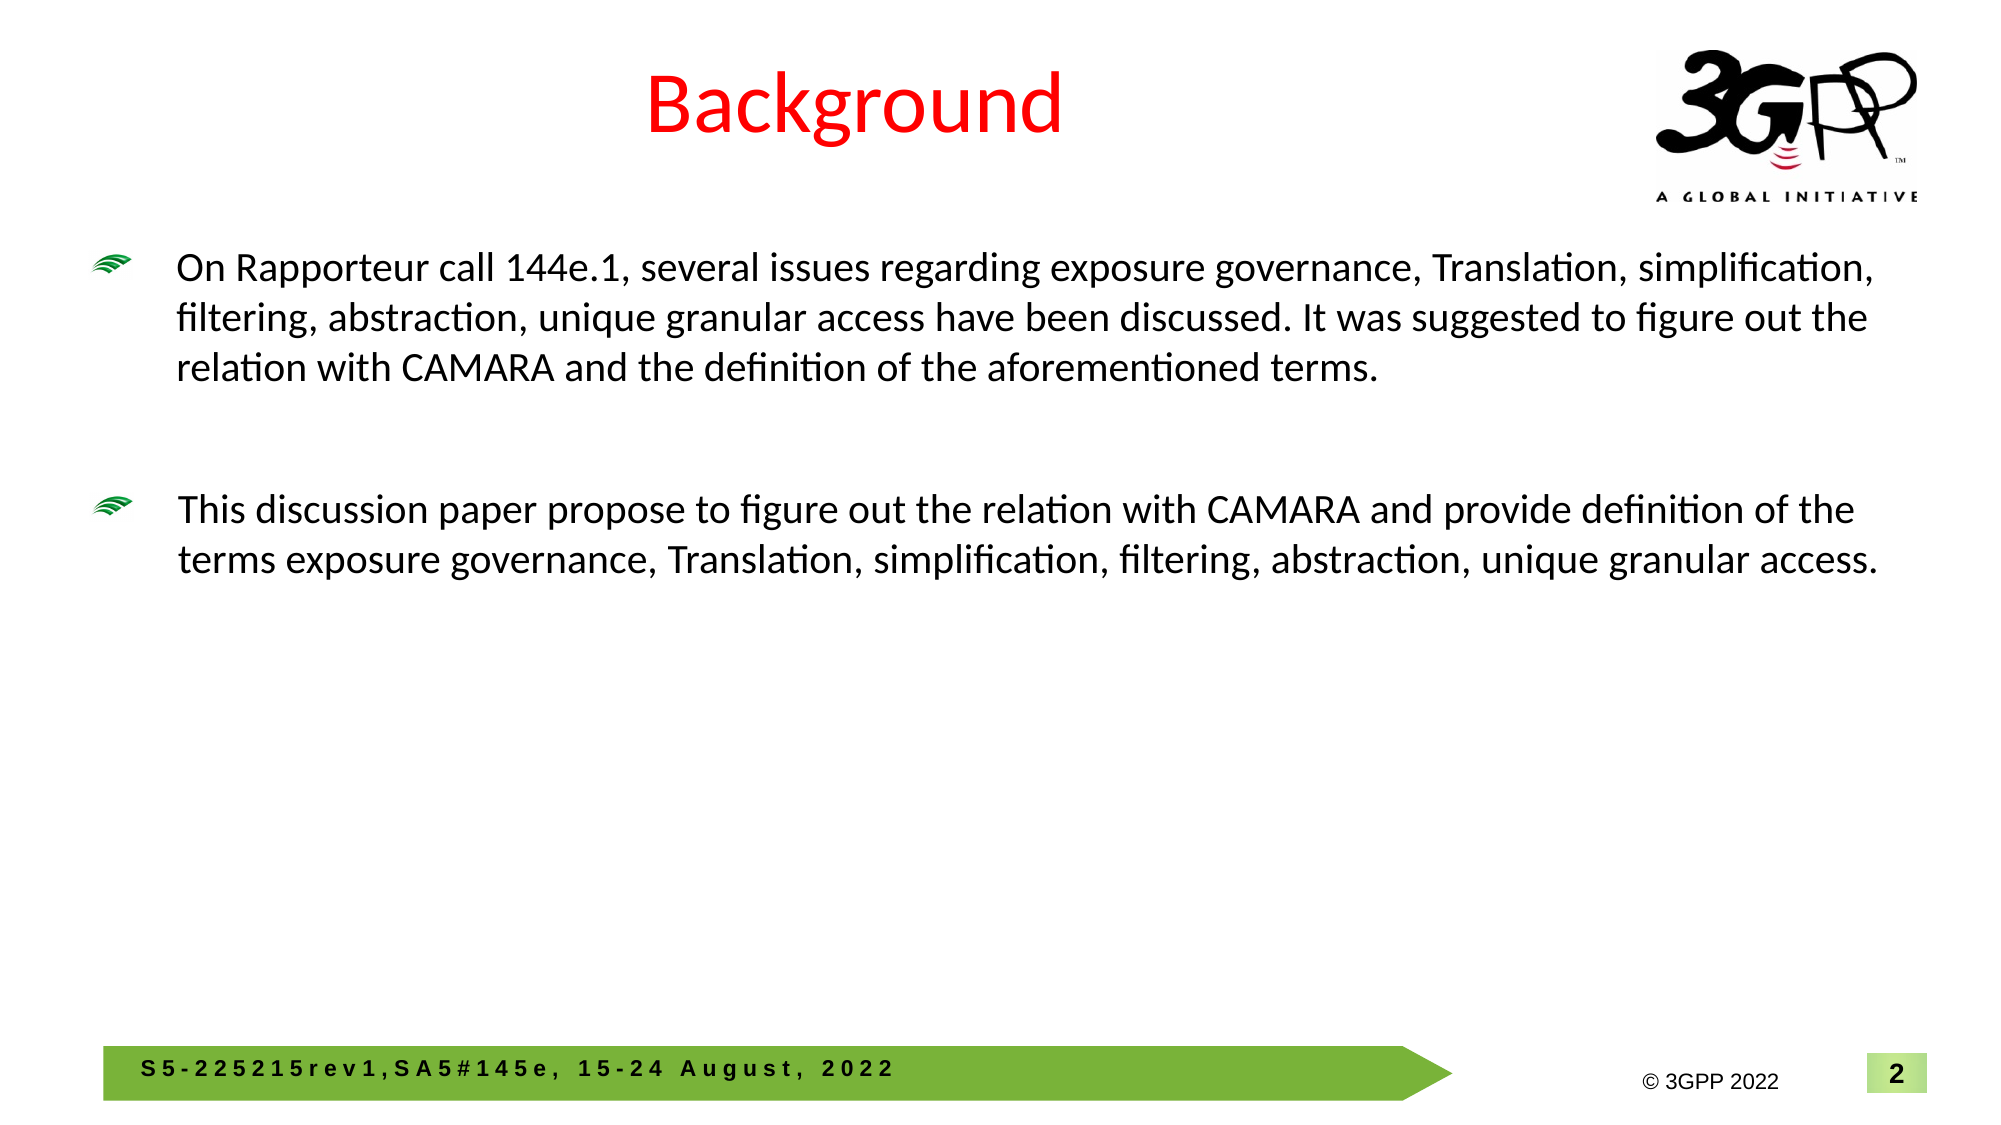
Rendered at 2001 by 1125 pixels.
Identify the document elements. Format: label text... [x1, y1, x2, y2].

text_box On Rapporteur call 144e.1, several issues regarding exposure governance, Translation, simplification, filtering, abstraction, unique granular access have been discussed. It was suggested to figure out the relation with CAMARA and the definition of the aforementioned terms. [73, 232, 1894, 398]
picture [89, 492, 134, 522]
picture [88, 250, 133, 280]
text_box This discussion paper propose to figure out the relation with CAMARA and provide definition of the terms exposure governance, Translation, simplification, filtering, abstraction, unique granular access. [75, 474, 1935, 590]
title Background [109, 3, 1603, 192]
picture [1656, 50, 1917, 202]
